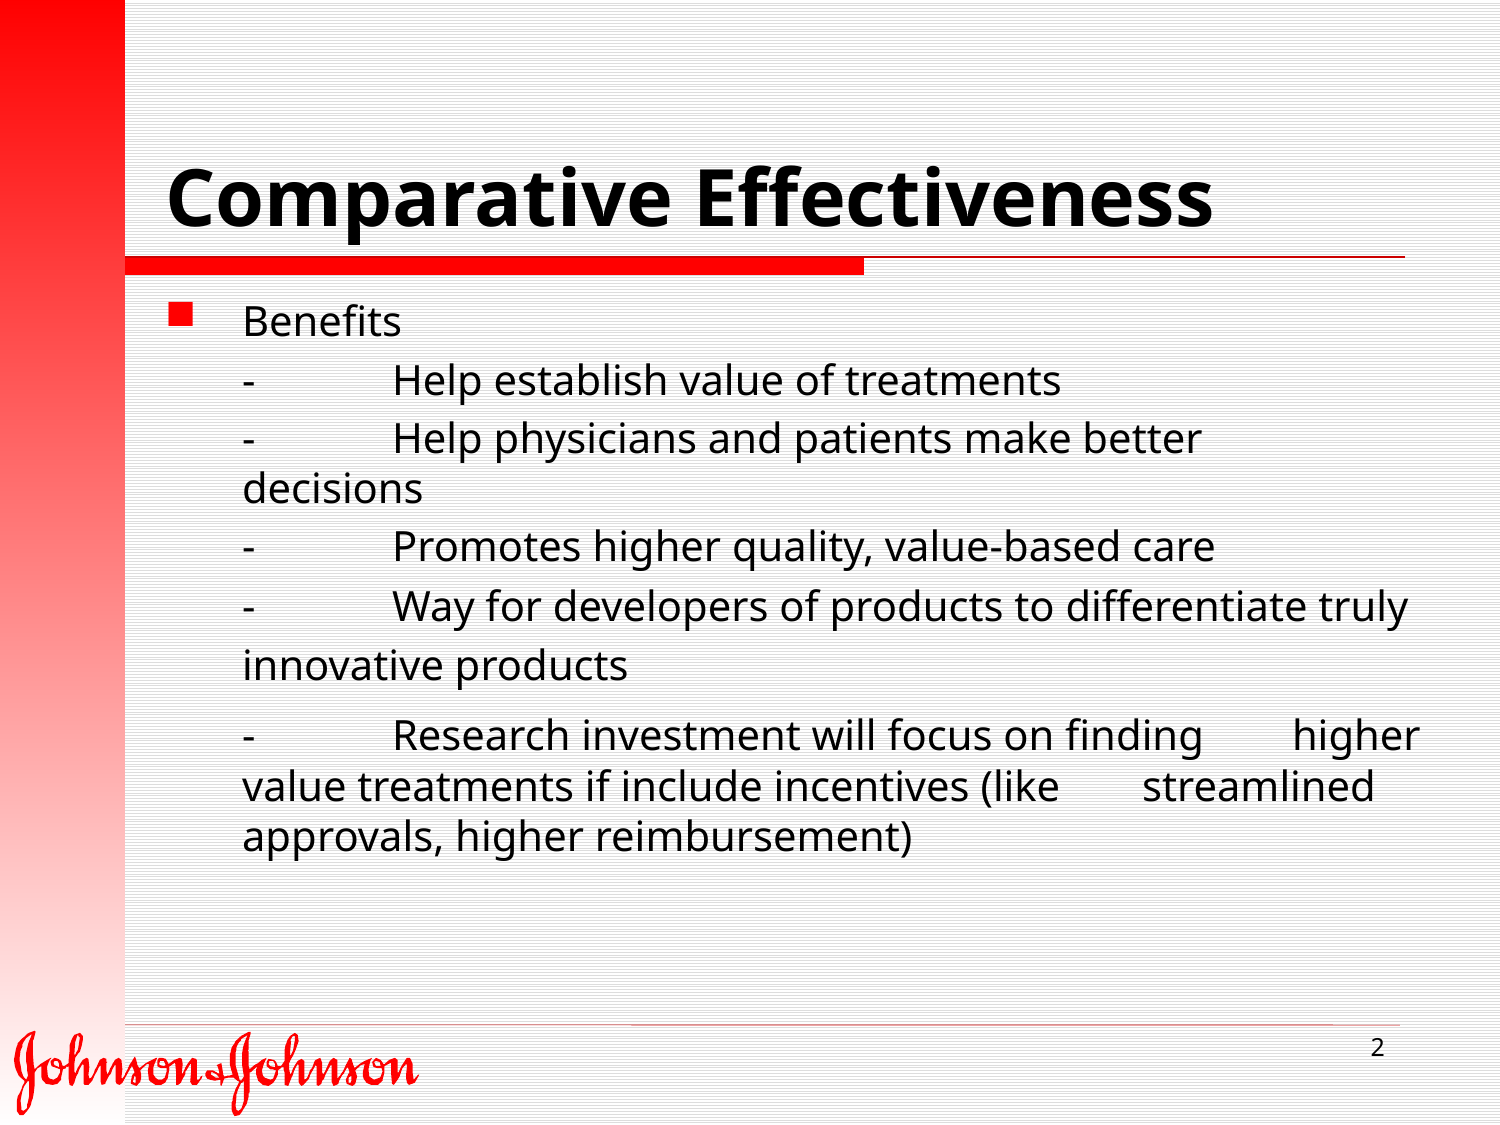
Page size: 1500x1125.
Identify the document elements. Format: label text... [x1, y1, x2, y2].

title Comparative Effectiveness [149, 49, 1463, 250]
slide_number 2 [1074, 1024, 1401, 1103]
list Benefits - Help establish value of treatments - Help physicians and patients make better decisions - Promotes higher quality, value-based care - Way for developers of products to differentiate truly innovative products - Research investment will focus on finding higher value treatments if include incentives (like streamlined approvals, higher reimbursement) [149, 287, 1463, 988]
